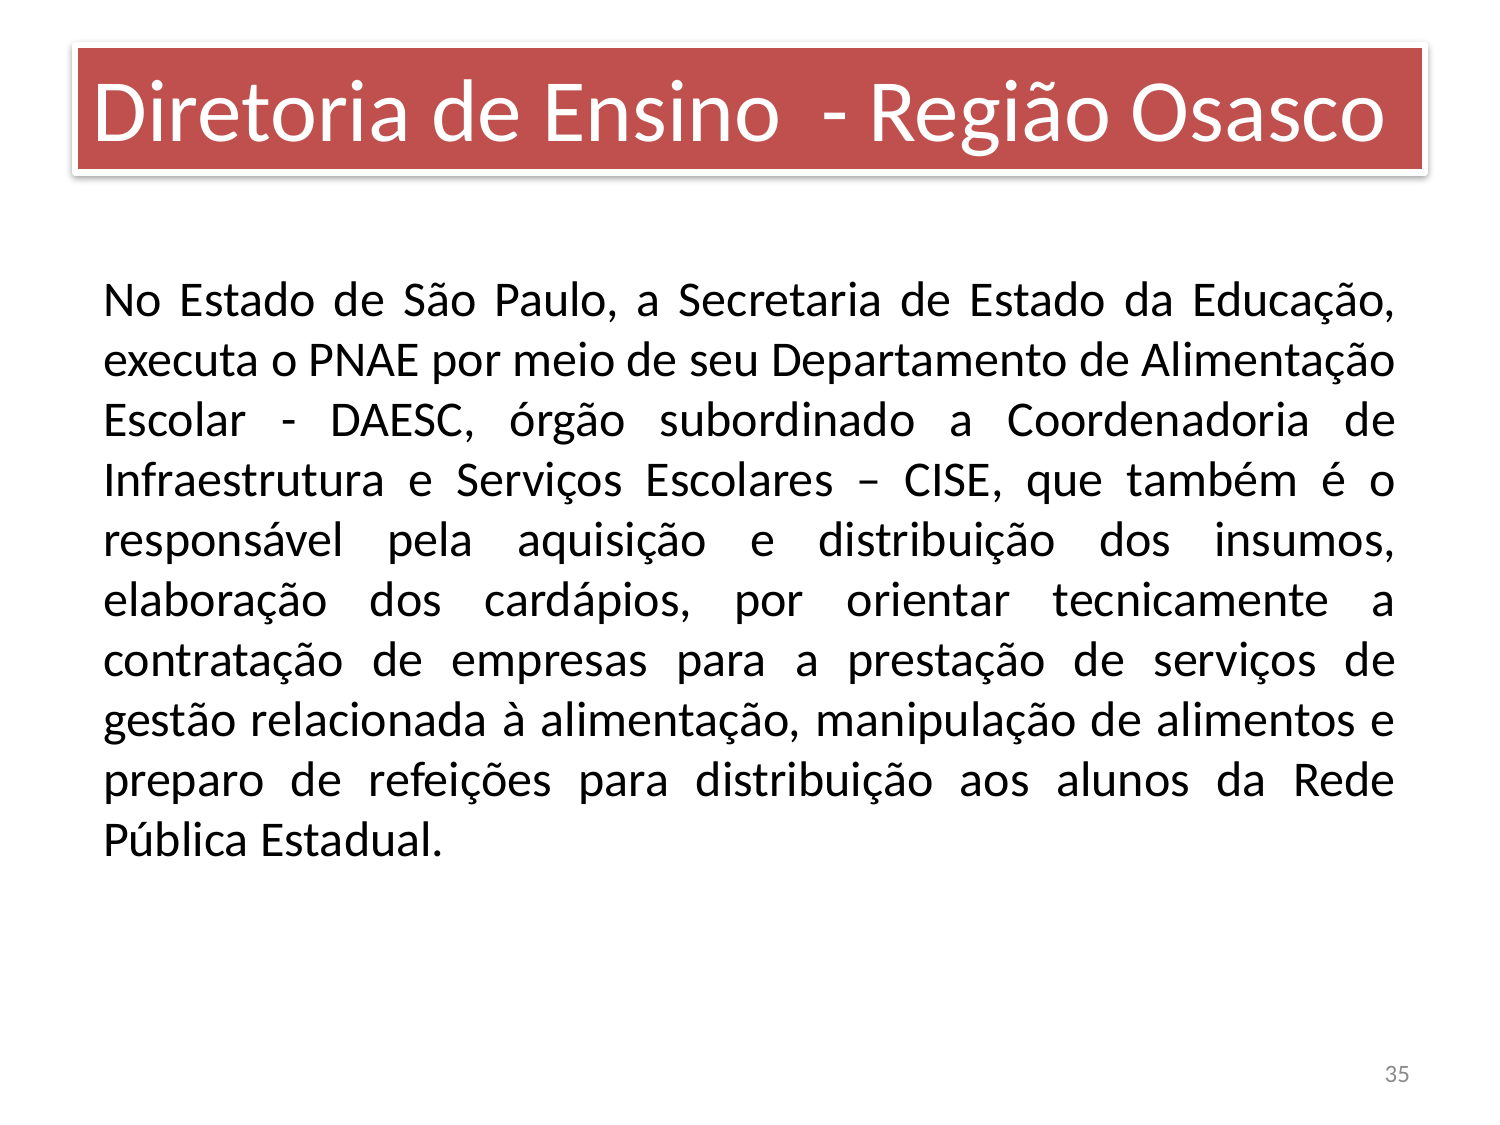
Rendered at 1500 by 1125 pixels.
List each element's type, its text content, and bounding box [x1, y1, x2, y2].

text_box No Estado de São Paulo, a Secretaria de Estado da Educação, executa o PNAE por meio de seu Departamento de Alimentação Escolar - DAESC, órgão subordinado a Coordenadoria de Infraestrutura e Serviços Escolares – CISE, que também é o responsável pela aquisição e distribuição dos insumos, elaboração dos cardápios, por orientar tecnicamente a contratação de empresas para a prestação de serviços de gestão relacionada à alimentação, manipulação de alimentos e preparo de refeições para distribuição aos alunos da Rede Pública Estadual. [88, 259, 1412, 875]
slide_number 35 [1074, 1042, 1425, 1103]
text_box Diretoria de Ensino - Região Osasco [72, 42, 1428, 176]
